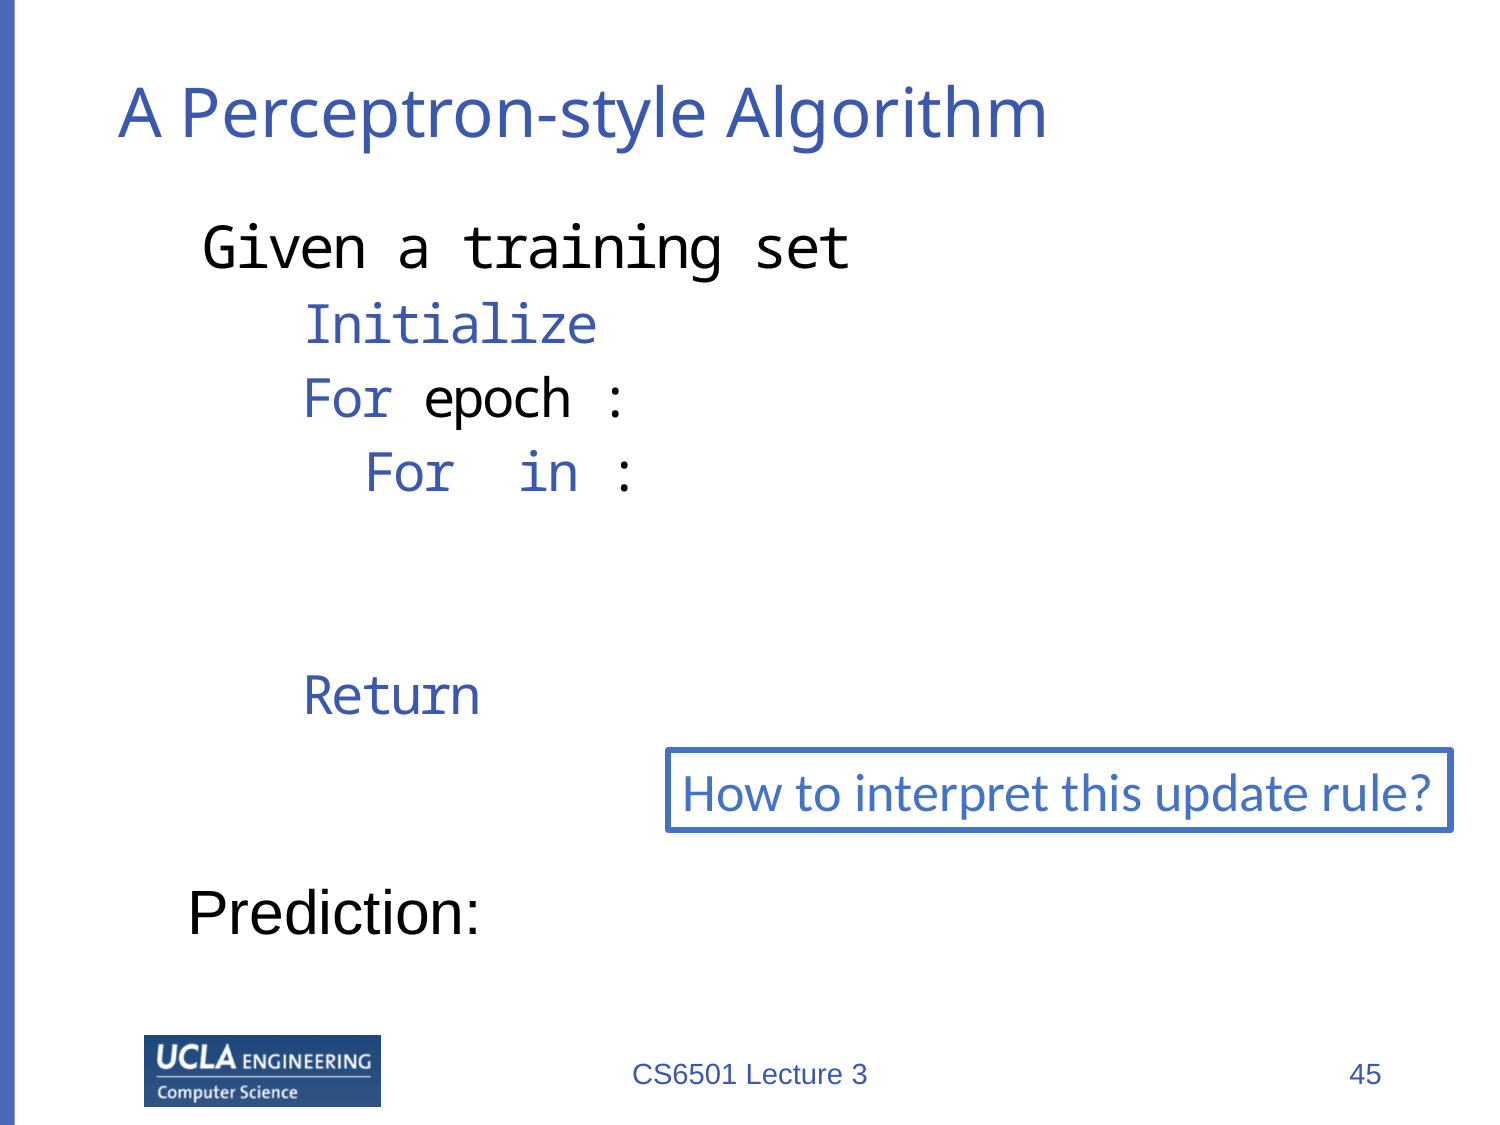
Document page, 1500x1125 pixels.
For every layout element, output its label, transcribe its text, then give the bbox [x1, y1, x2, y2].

text_box How to interpret this update rule? [668, 750, 1451, 831]
slide_number 45 [1059, 1042, 1397, 1103]
title A Perceptron-style Algorithm [103, 59, 1397, 171]
picture [144, 1035, 381, 1107]
footer CS6501 Lecture 3 [496, 1042, 1004, 1103]
